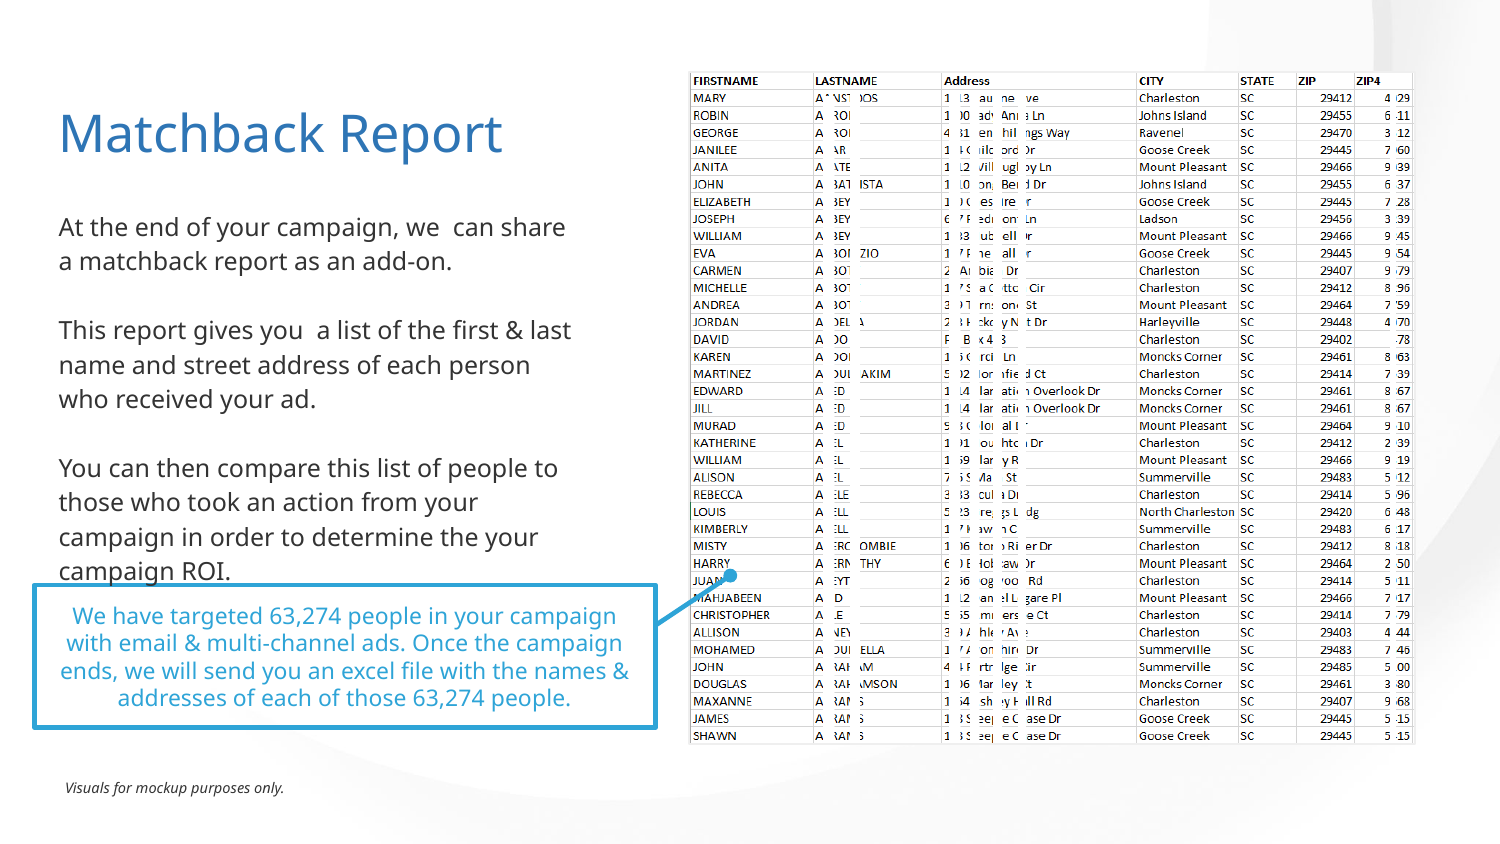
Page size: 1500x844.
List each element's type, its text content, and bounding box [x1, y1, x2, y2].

list At the end of your campaign, we can share a matchback report as an add-on. This report gives you a list of the first & last name and street address of each person who received your ad. You can then compare this list of people to those who took an action from your campaign in order to determine the your campaign ROI. [43, 191, 592, 514]
text_box Visuals for mockup purposes only. [50, 764, 543, 808]
picture [0, 0, 1500, 844]
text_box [34, 575, 731, 728]
title Matchback Report [43, 85, 573, 180]
